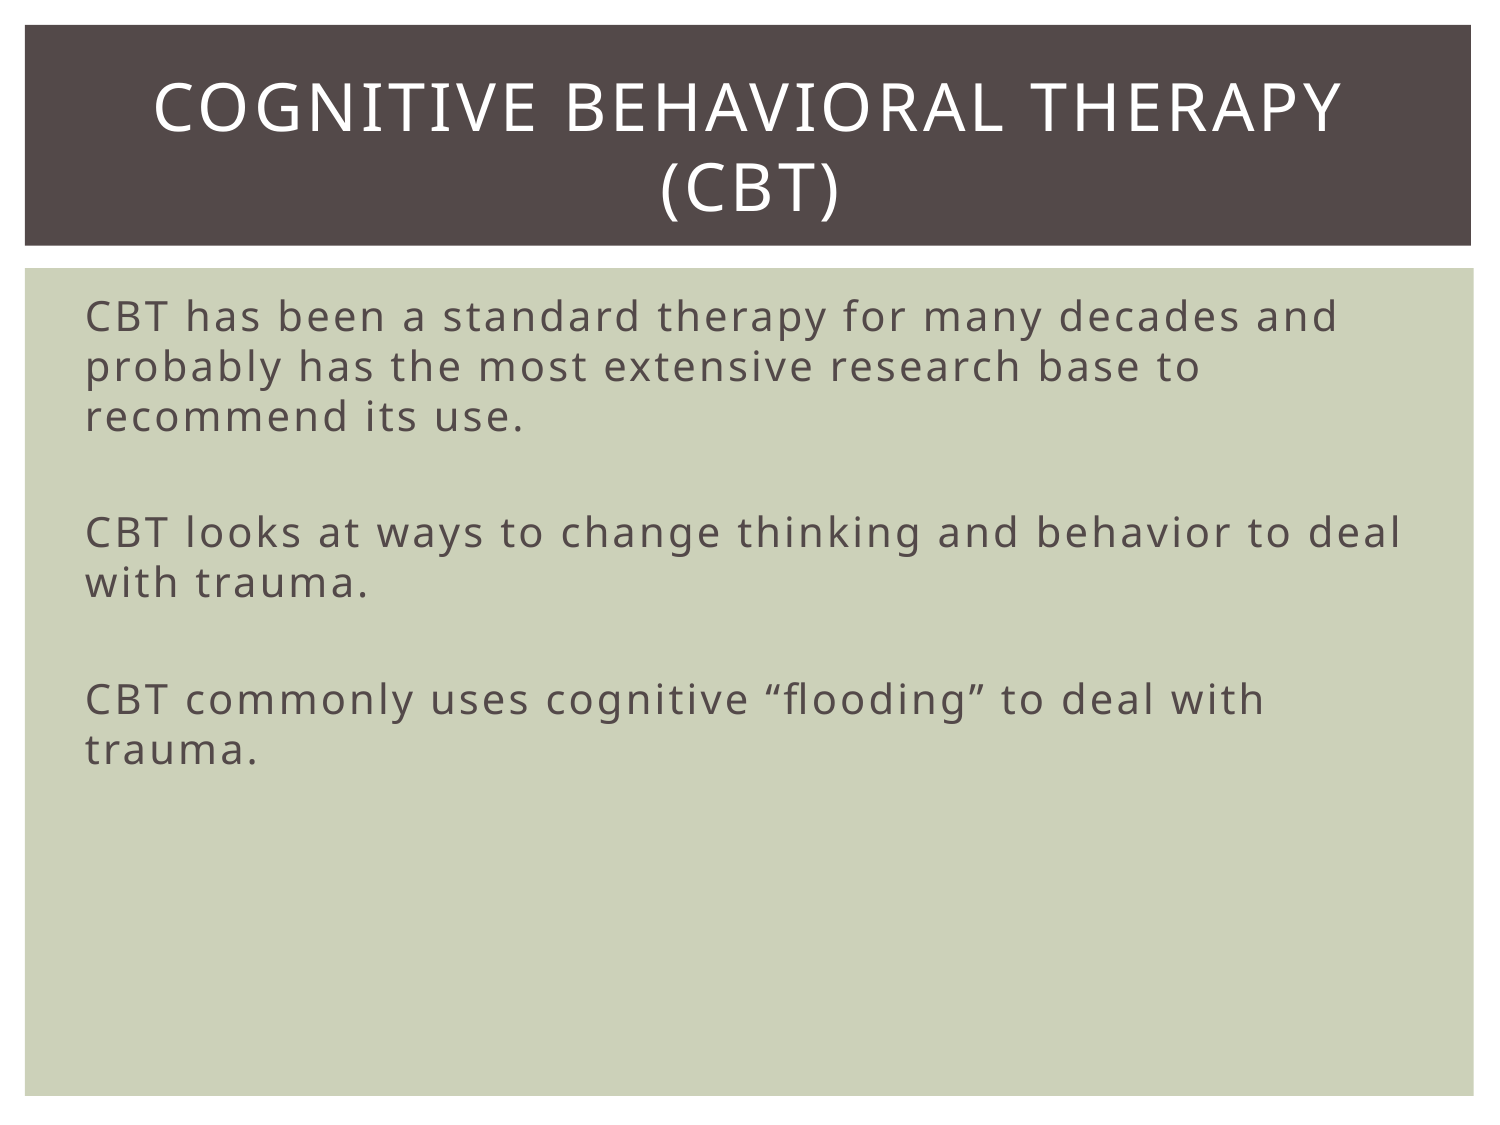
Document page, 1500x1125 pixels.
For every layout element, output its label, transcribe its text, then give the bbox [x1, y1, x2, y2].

title Cognitive Behavioral Therapy (CBT) [62, 58, 1438, 232]
list CBT has been a standard therapy for many decades and probably has the most extensive research base to recommend its use. CBT looks at ways to change thinking and behavior to deal with trauma. CBT commonly uses cognitive “flooding” to deal with trauma. [62, 281, 1442, 1005]
